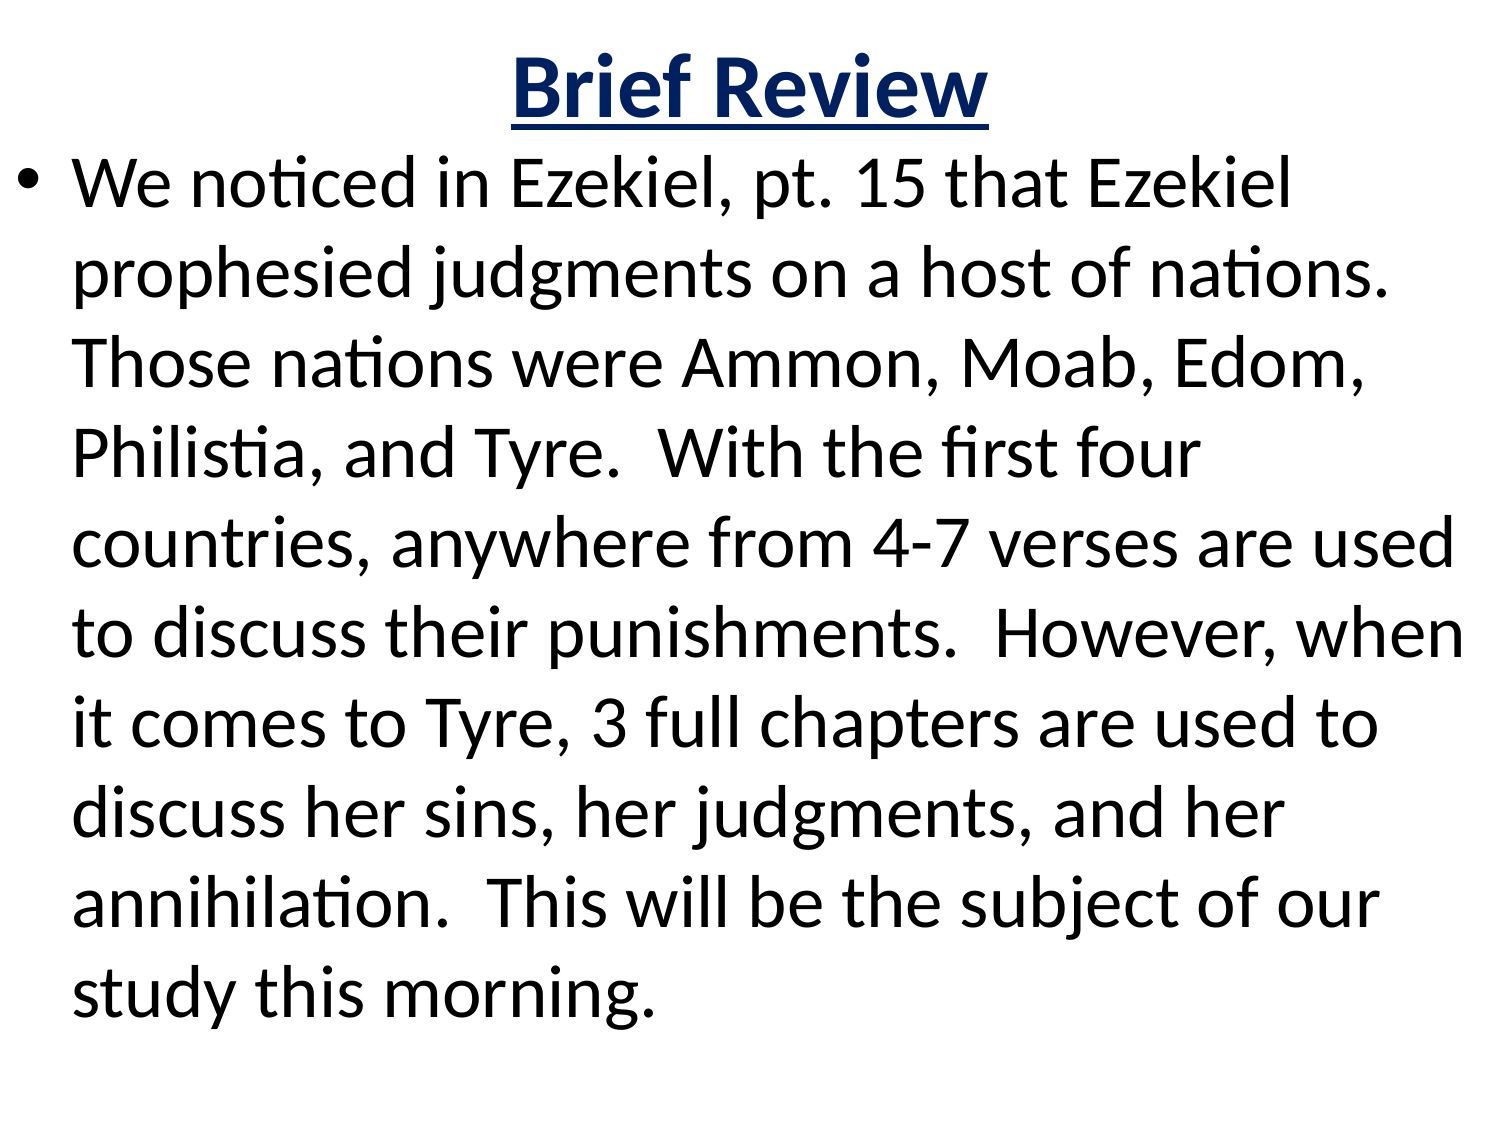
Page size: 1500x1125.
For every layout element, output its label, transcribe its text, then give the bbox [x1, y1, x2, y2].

list We noticed in Ezekiel, pt. 15 that Ezekiel prophesied judgments on a host of nations. Those nations were Ammon, Moab, Edom, Philistia, and Tyre. With the first four countries, anywhere from 4-7 verses are used to discuss their punishments. However, when it comes to Tyre, 3 full chapters are used to discuss her sins, her judgments, and her annihilation. This will be the subject of our study this morning. [0, 125, 1500, 1125]
title Brief Review [75, 0, 1425, 125]
